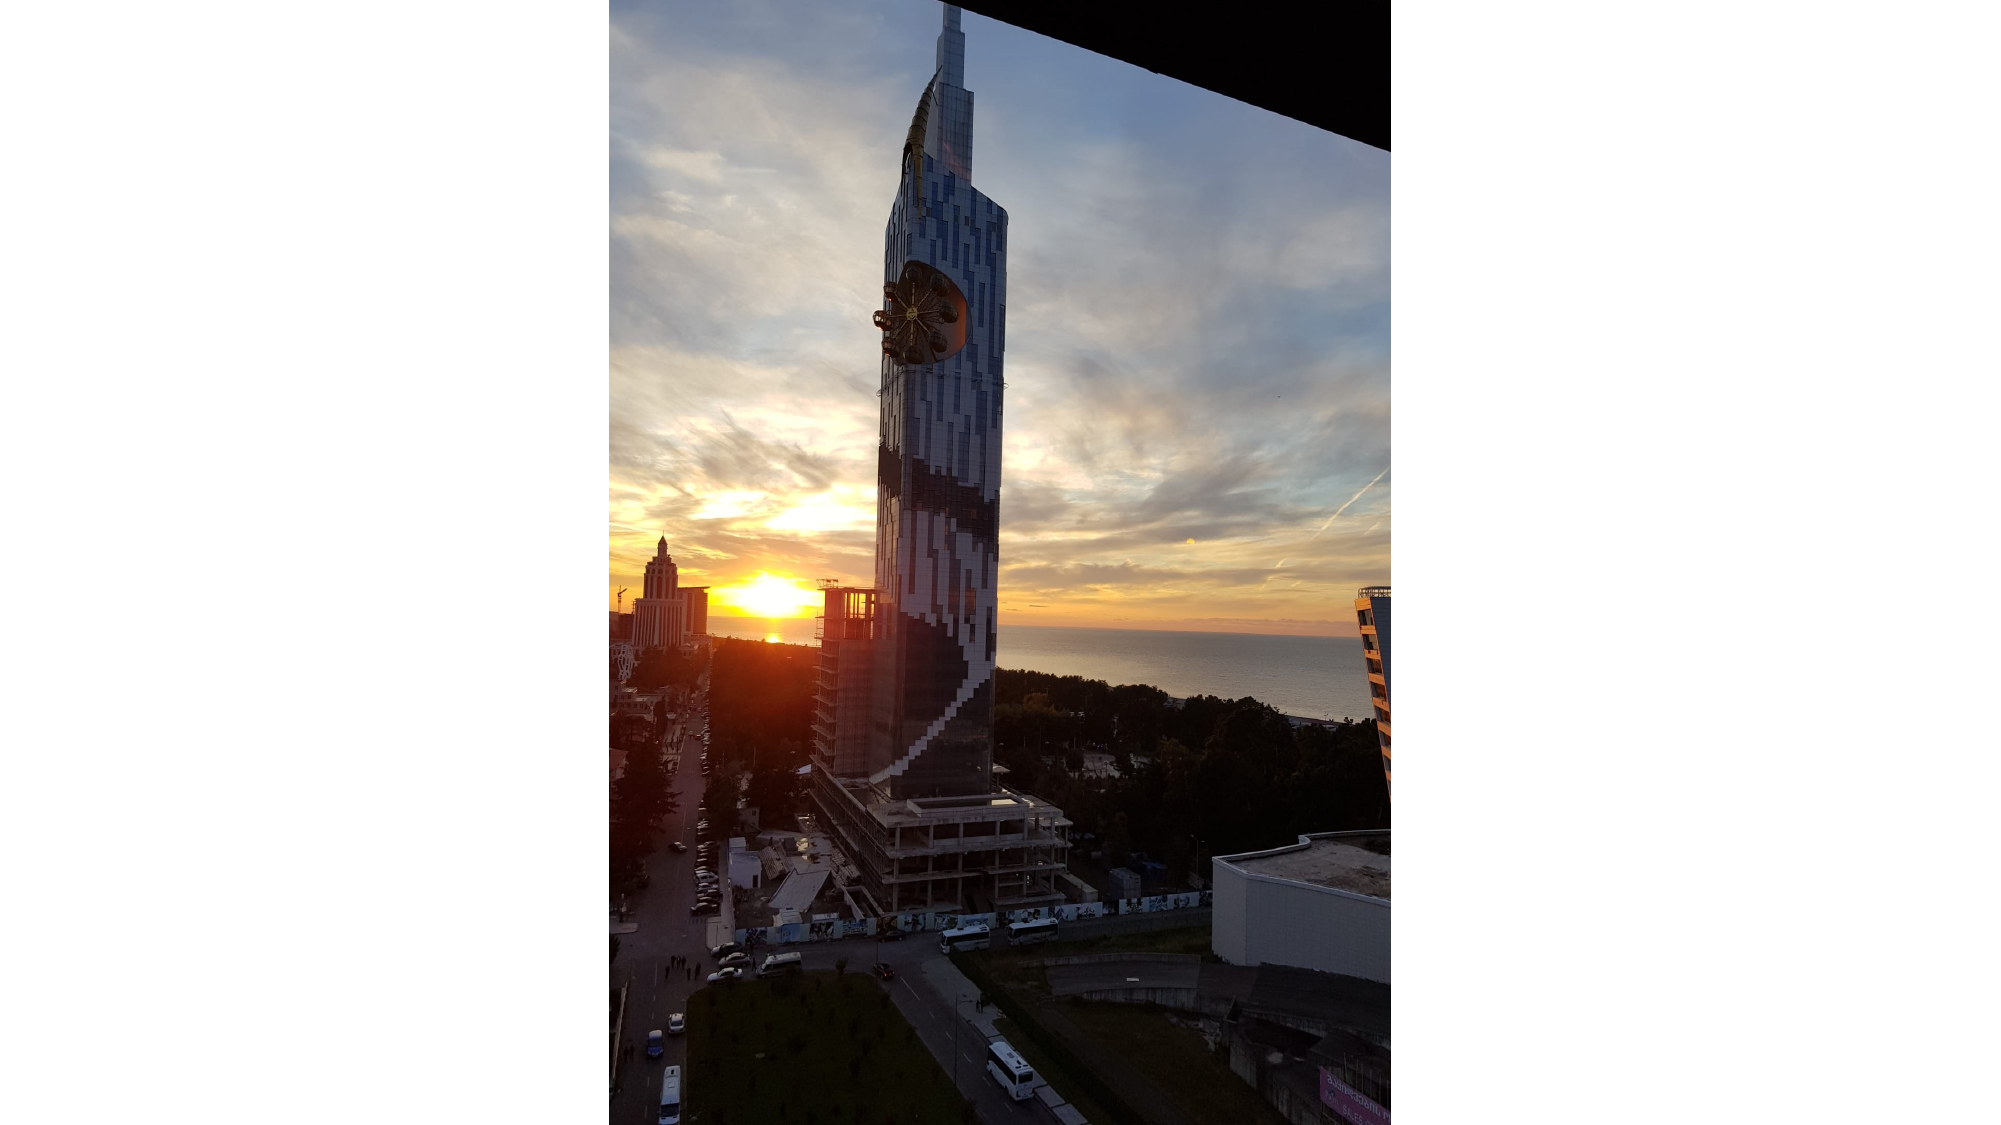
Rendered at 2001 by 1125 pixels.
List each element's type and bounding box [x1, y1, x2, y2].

picture [609, 0, 1391, 1125]
